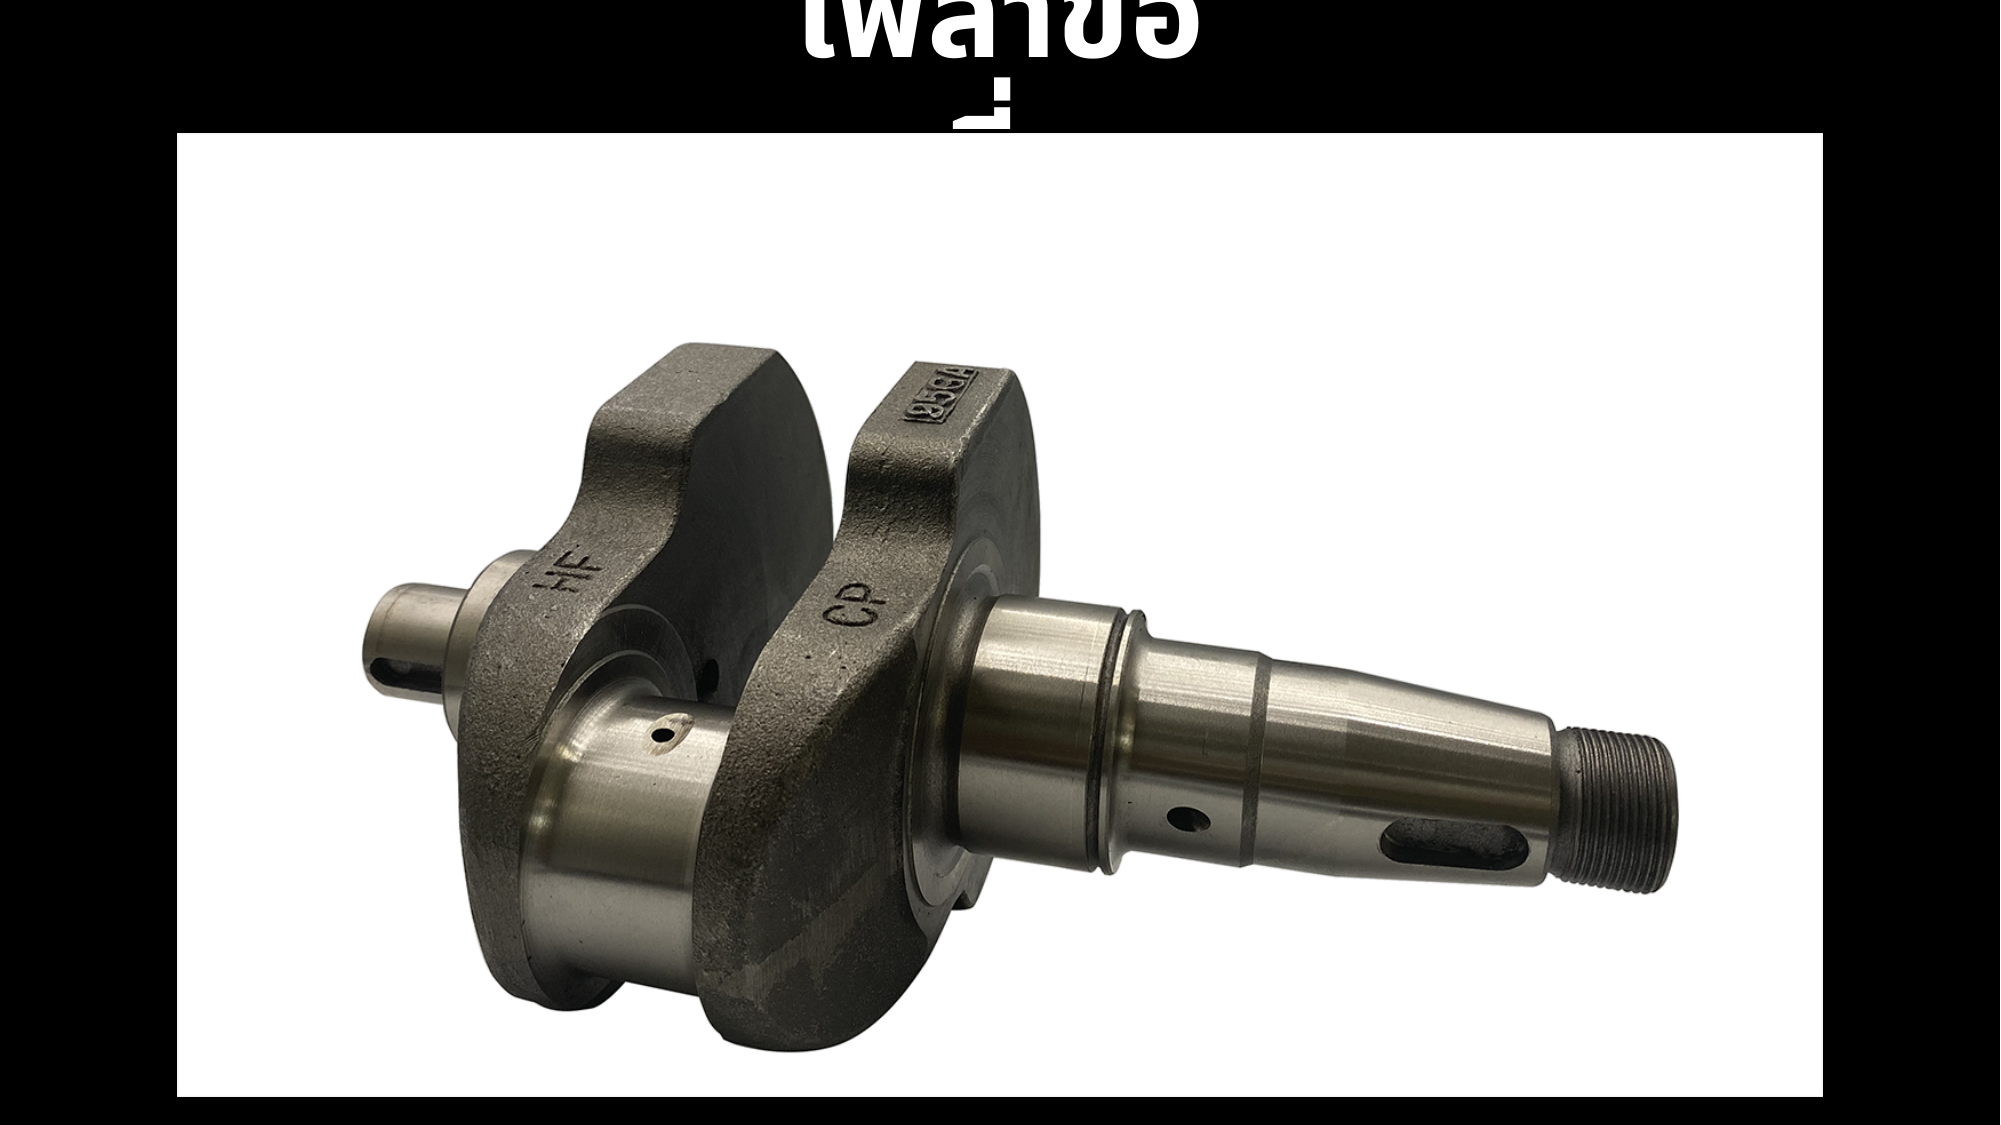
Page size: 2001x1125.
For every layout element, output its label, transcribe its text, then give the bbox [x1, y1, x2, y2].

picture [176, 133, 1823, 1097]
text_box เพลาข้อเหวี่ยง [701, 0, 1299, 133]
